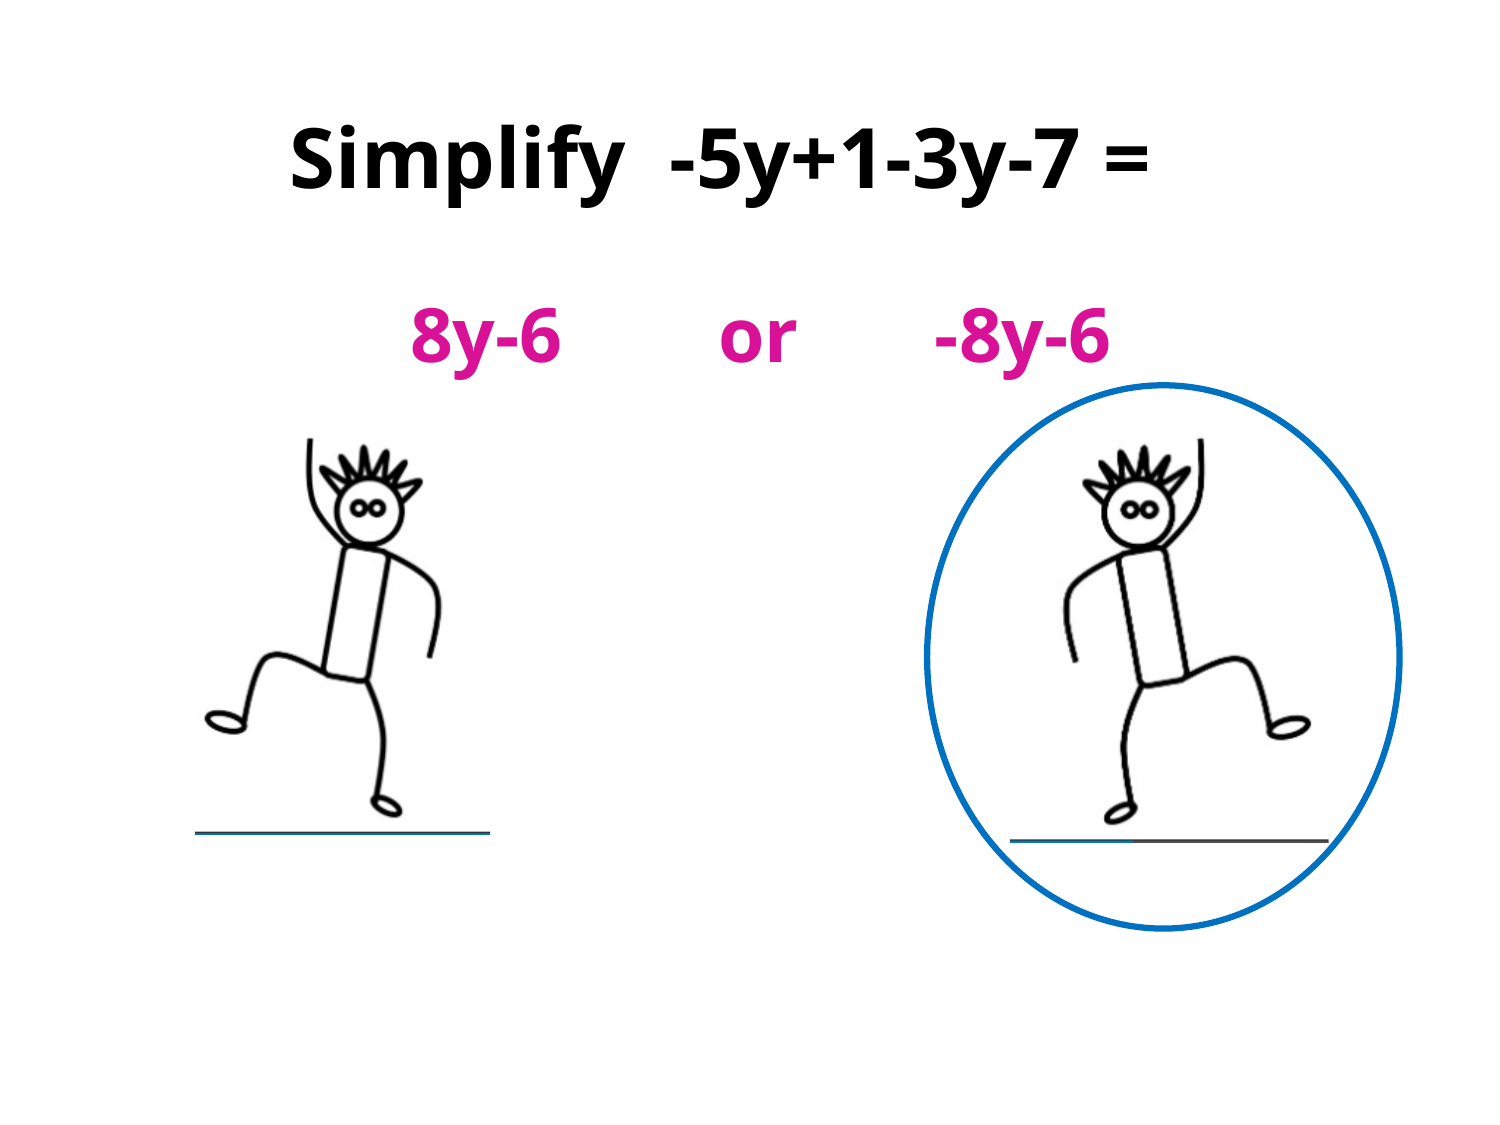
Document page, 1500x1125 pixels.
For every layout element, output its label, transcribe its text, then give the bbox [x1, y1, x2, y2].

picture [194, 432, 491, 833]
picture [1009, 432, 1329, 843]
text_box [1334, 470, 1400, 845]
text_box Simplify -5y+1-3y-7 = [0, 42, 1442, 268]
text_box [927, 456, 1329, 929]
text_box 8y-6 or -8y-6 [64, 243, 1459, 421]
text_box [1033, 421, 1294, 430]
